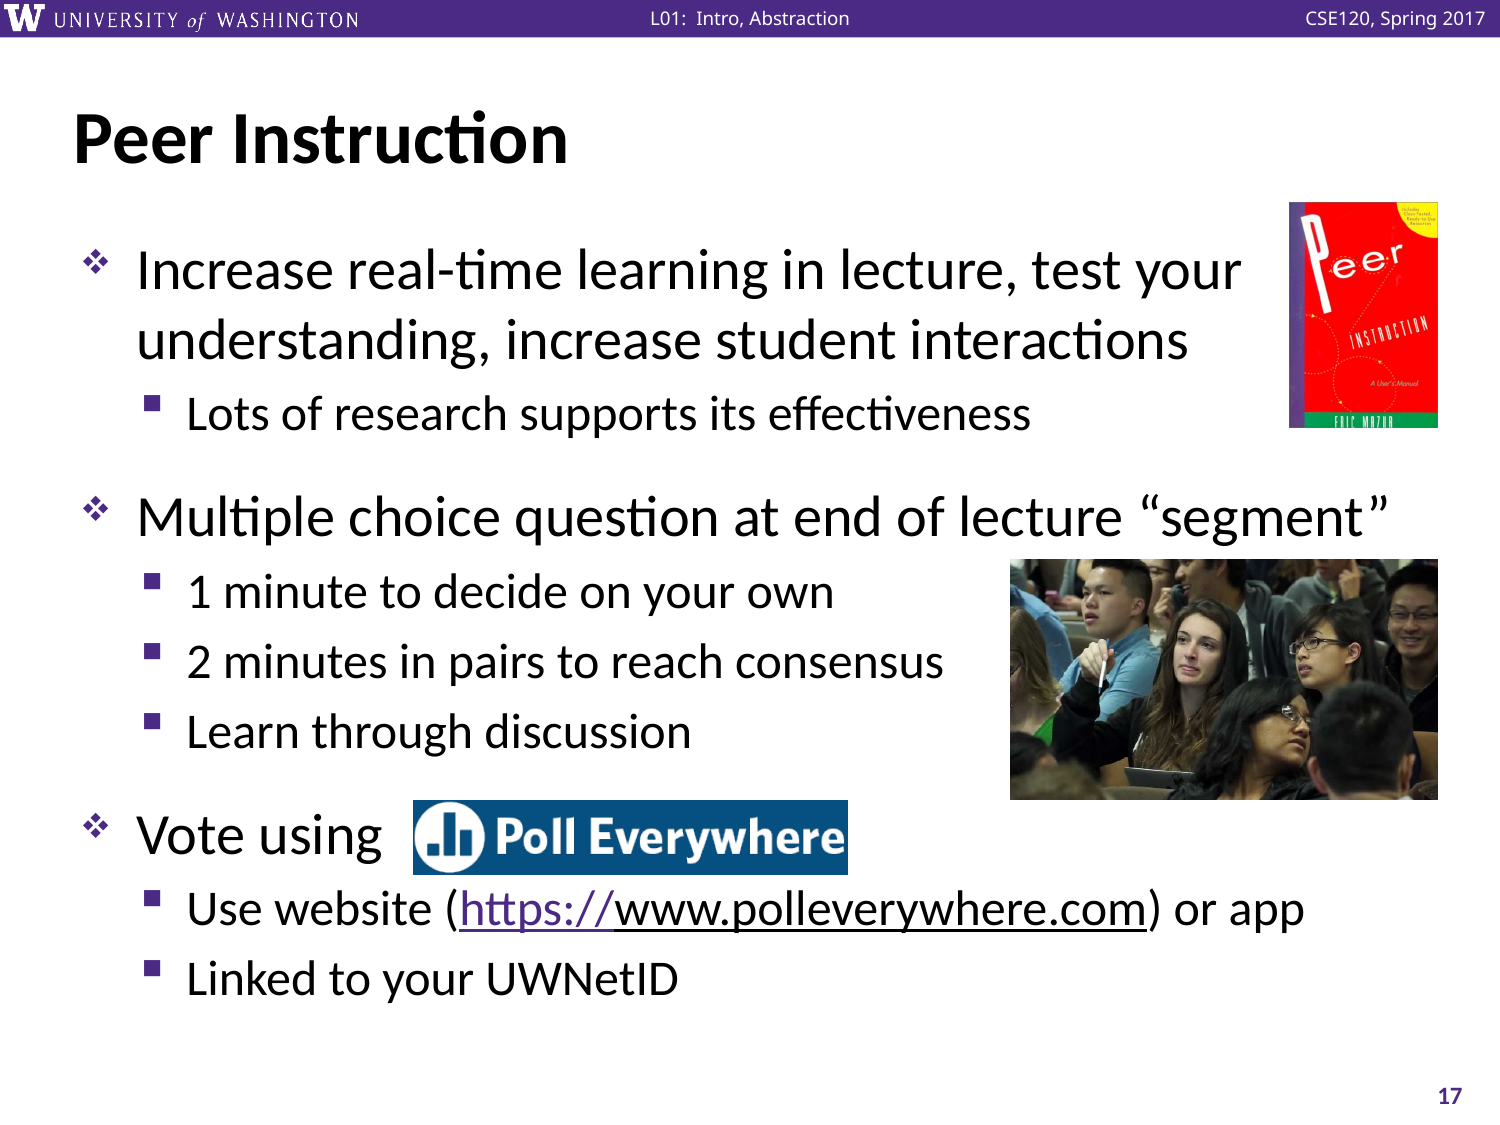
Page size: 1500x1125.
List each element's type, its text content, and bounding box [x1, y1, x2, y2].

picture [1010, 559, 1438, 801]
picture [1289, 202, 1438, 428]
picture [4, 4, 358, 32]
list Increase real-time learning in lecture, test your understanding, increase student interactions Lots of research supports its effectiveness Multiple choice question at end of lecture “segment” 1 minute to decide on your own 2 minutes in pairs to reach consensus Learn through discussion Vote using Use website (https://www.polleverywhere.com) or app Linked to your UWNetID [64, 223, 1438, 1040]
picture [412, 799, 849, 876]
slide_number 17 [1400, 1065, 1500, 1125]
title Peer Instruction [58, 71, 1438, 197]
